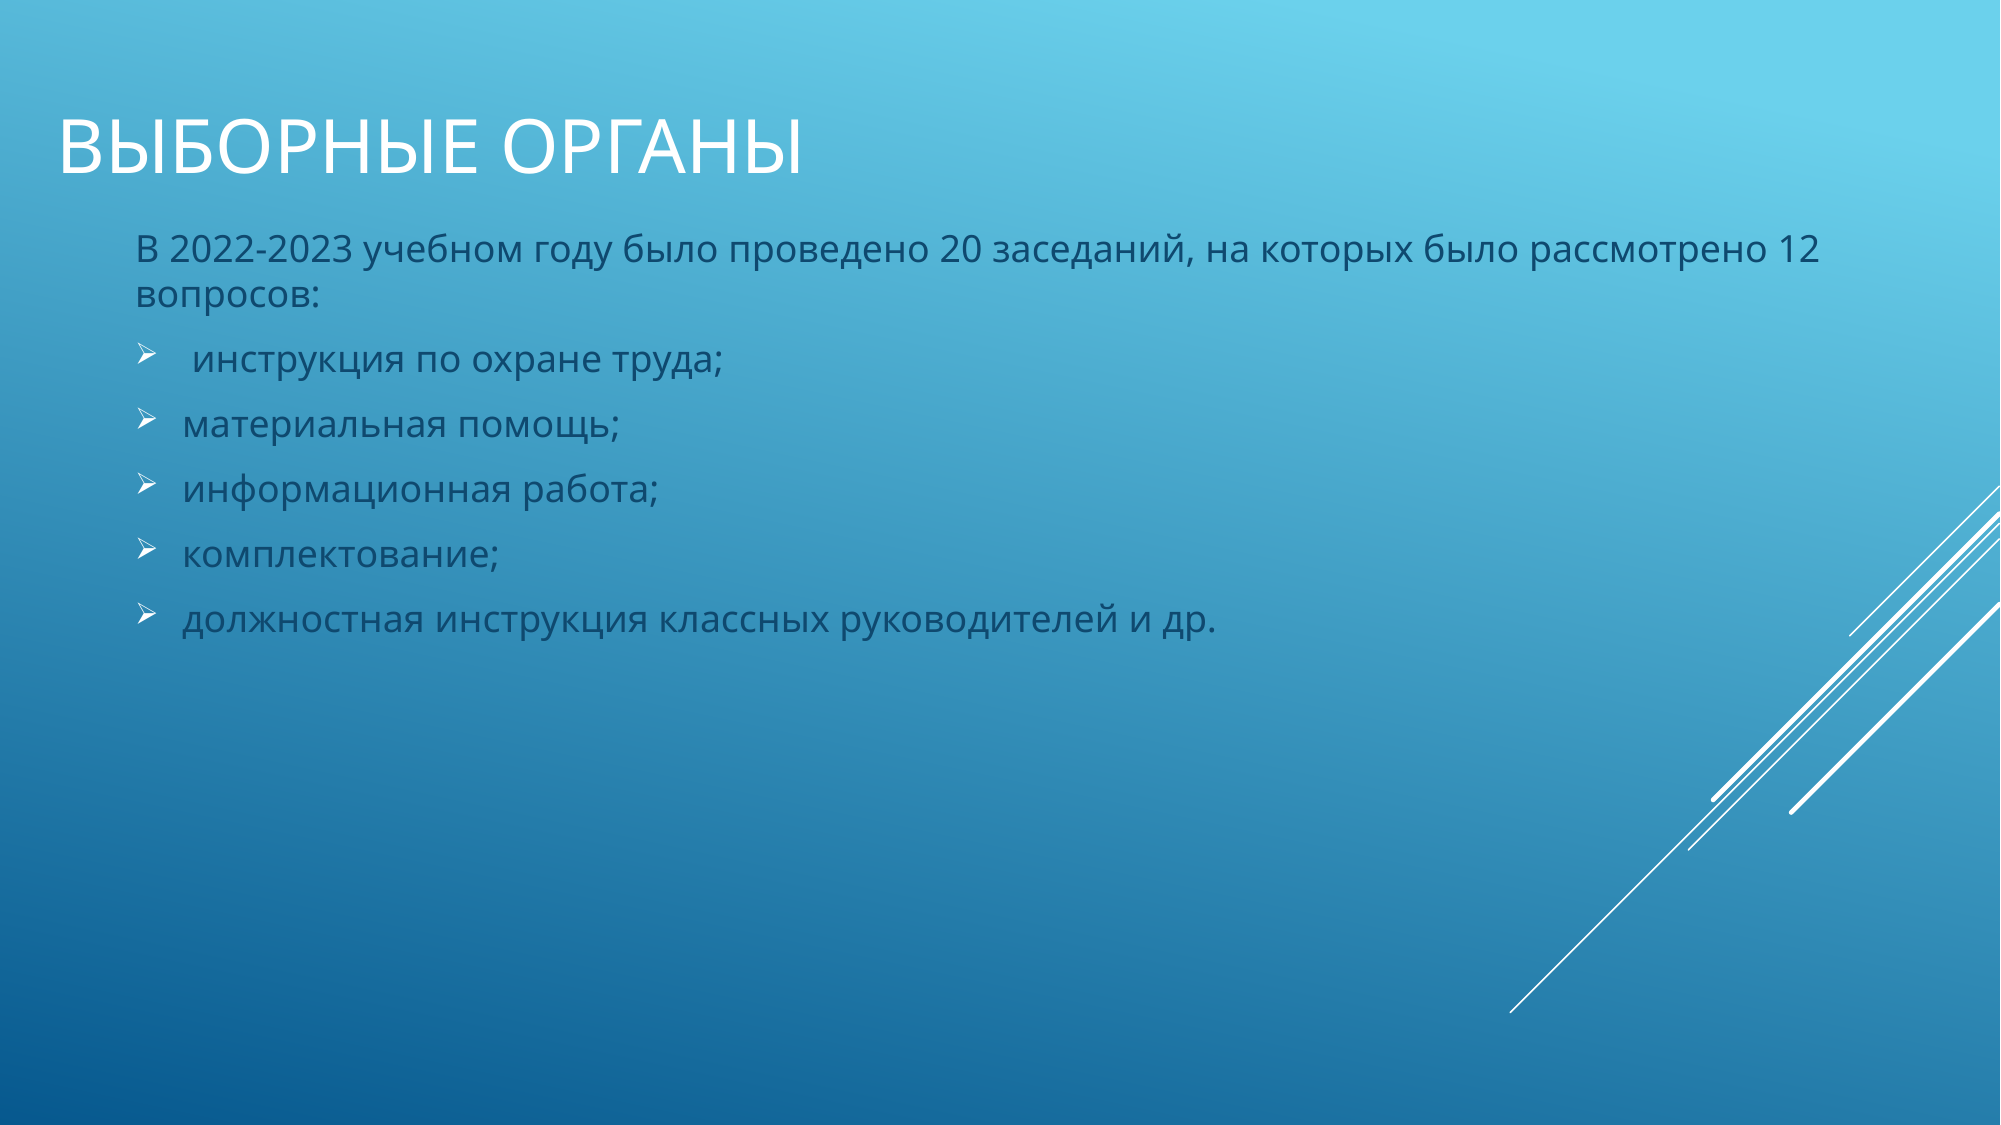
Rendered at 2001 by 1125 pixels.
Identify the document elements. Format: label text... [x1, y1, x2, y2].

list В 2022-2023 учебном году было проведено 20 заседаний, на которых было рассмотрено 12 вопросов: инструкция по охране труда; материальная помощь; информационная работа; комплектование; должностная инструкция классных руководителей и др. [120, 217, 1937, 1104]
title Выборные органы [41, 0, 1256, 196]
